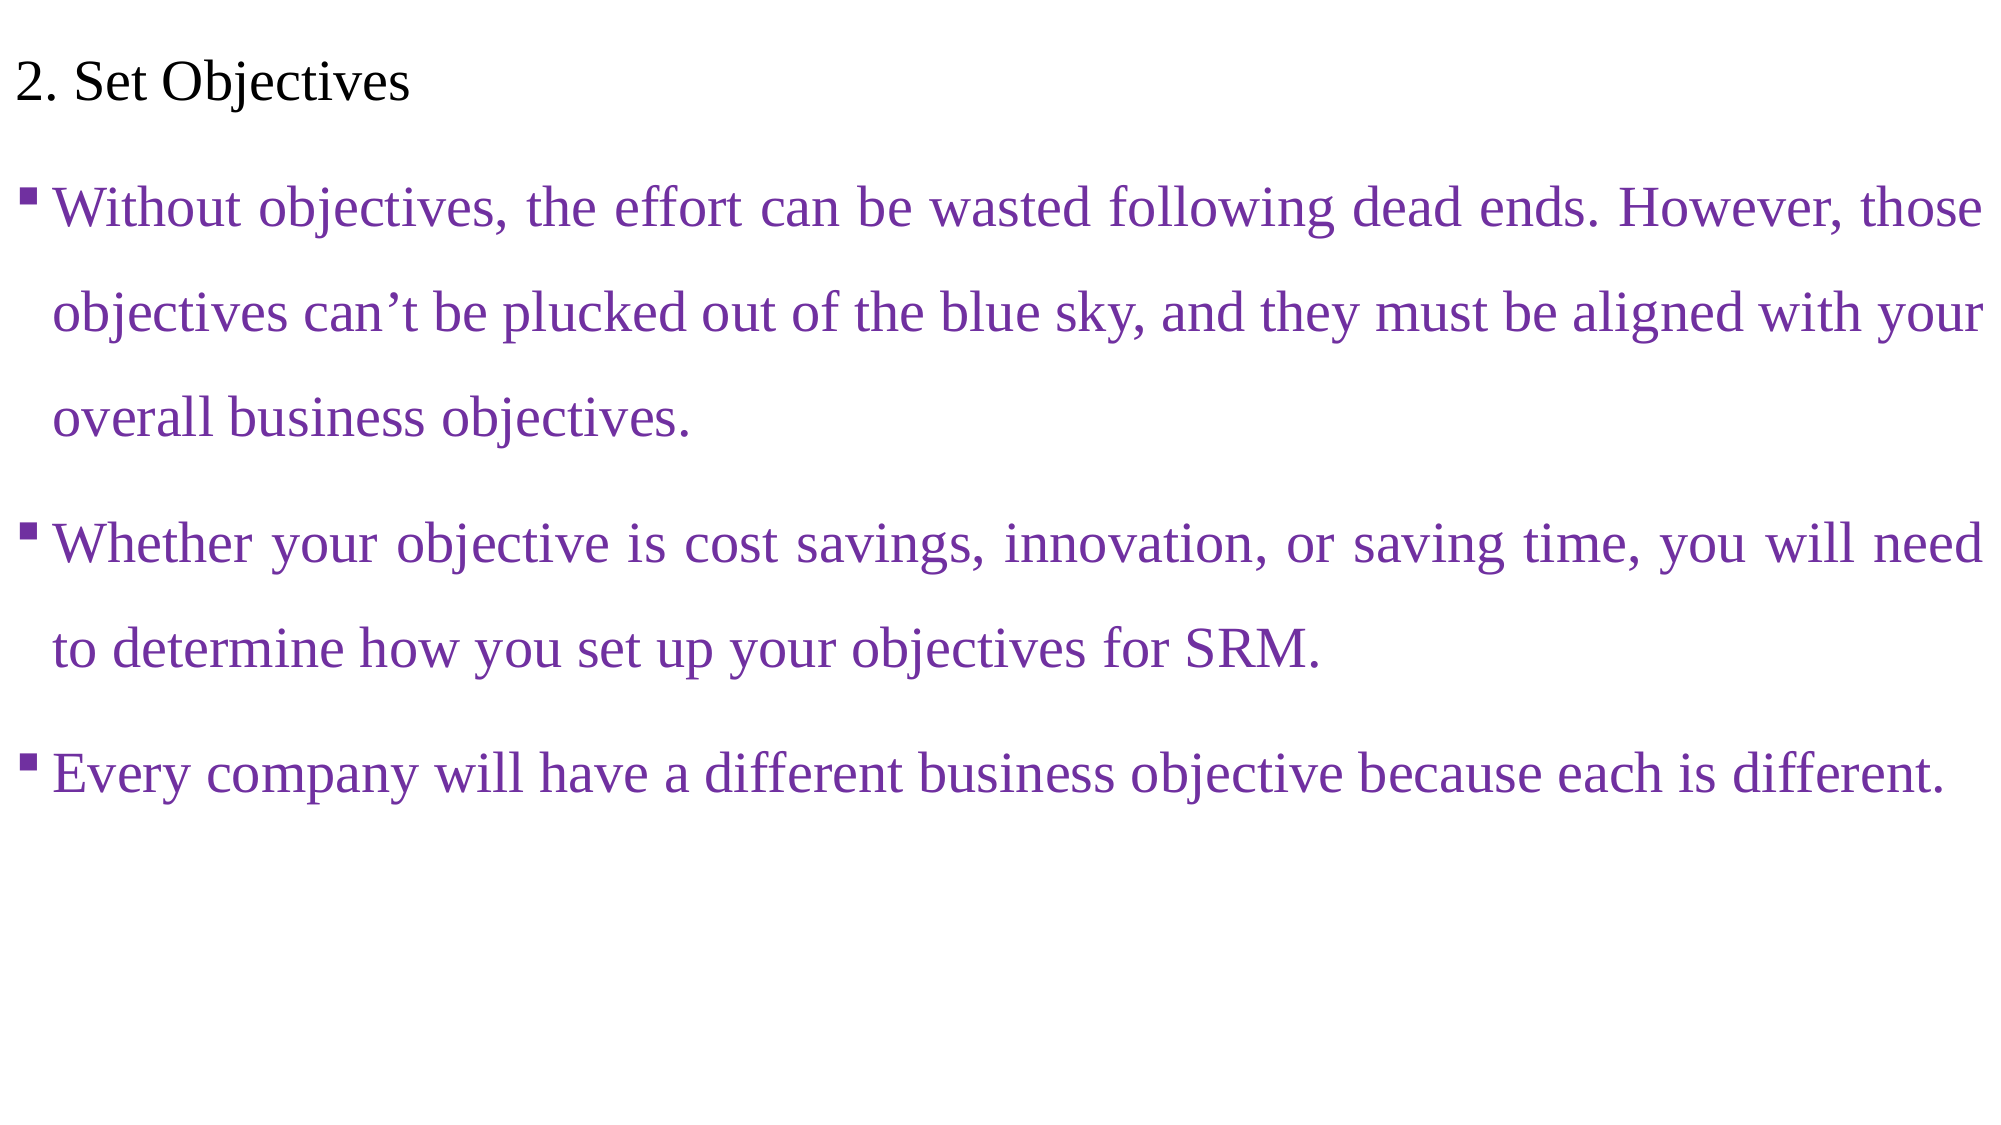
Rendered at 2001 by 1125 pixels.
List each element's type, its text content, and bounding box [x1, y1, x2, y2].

list 2. Set Objectives Without objectives, the effort can be wasted following dead ends. However, those objectives can’t be plucked out of the blue sky, and they must be aligned with your overall business objectives. Whether your objective is cost savings, innovation, or saving time, you will need to determine how you set up your objectives for SRM. Every company will have a different business objective because each is different. [0, 0, 2000, 1125]
